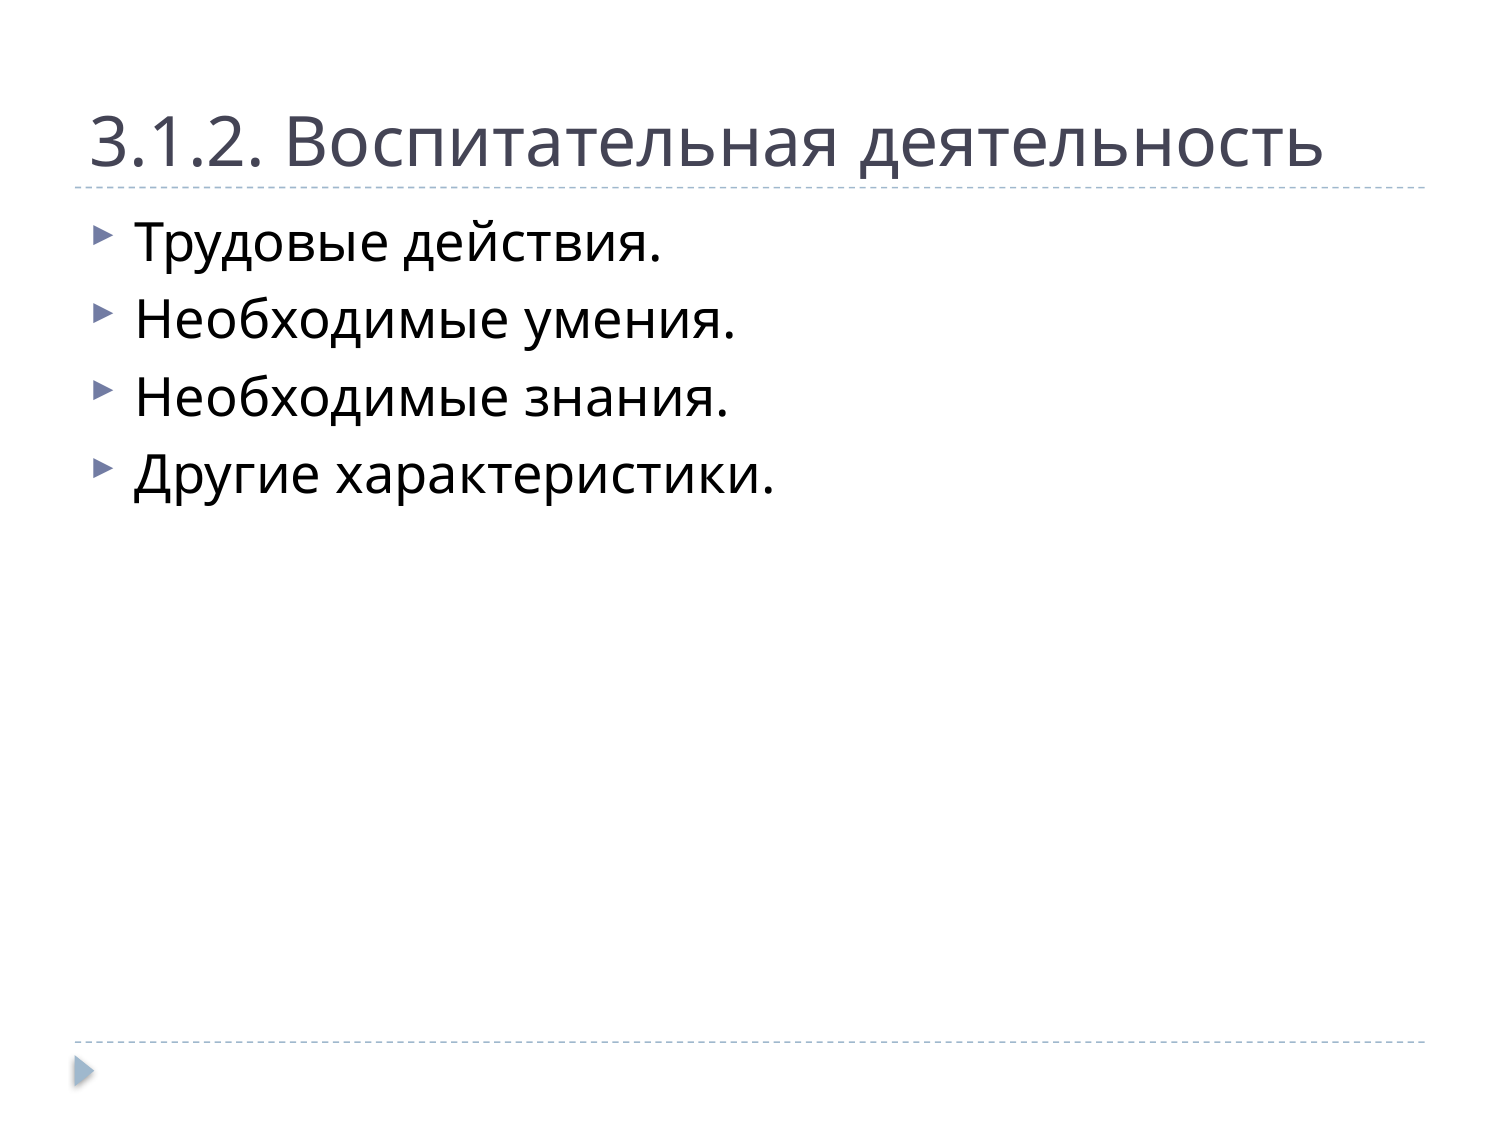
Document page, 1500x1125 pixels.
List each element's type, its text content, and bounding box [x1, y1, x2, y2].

title 3.1.2. Воспитательная деятельность [75, 24, 1425, 188]
list Трудовые действия. Необходимые умения. Необходимые знания. Другие характеристики. [75, 200, 1425, 1010]
